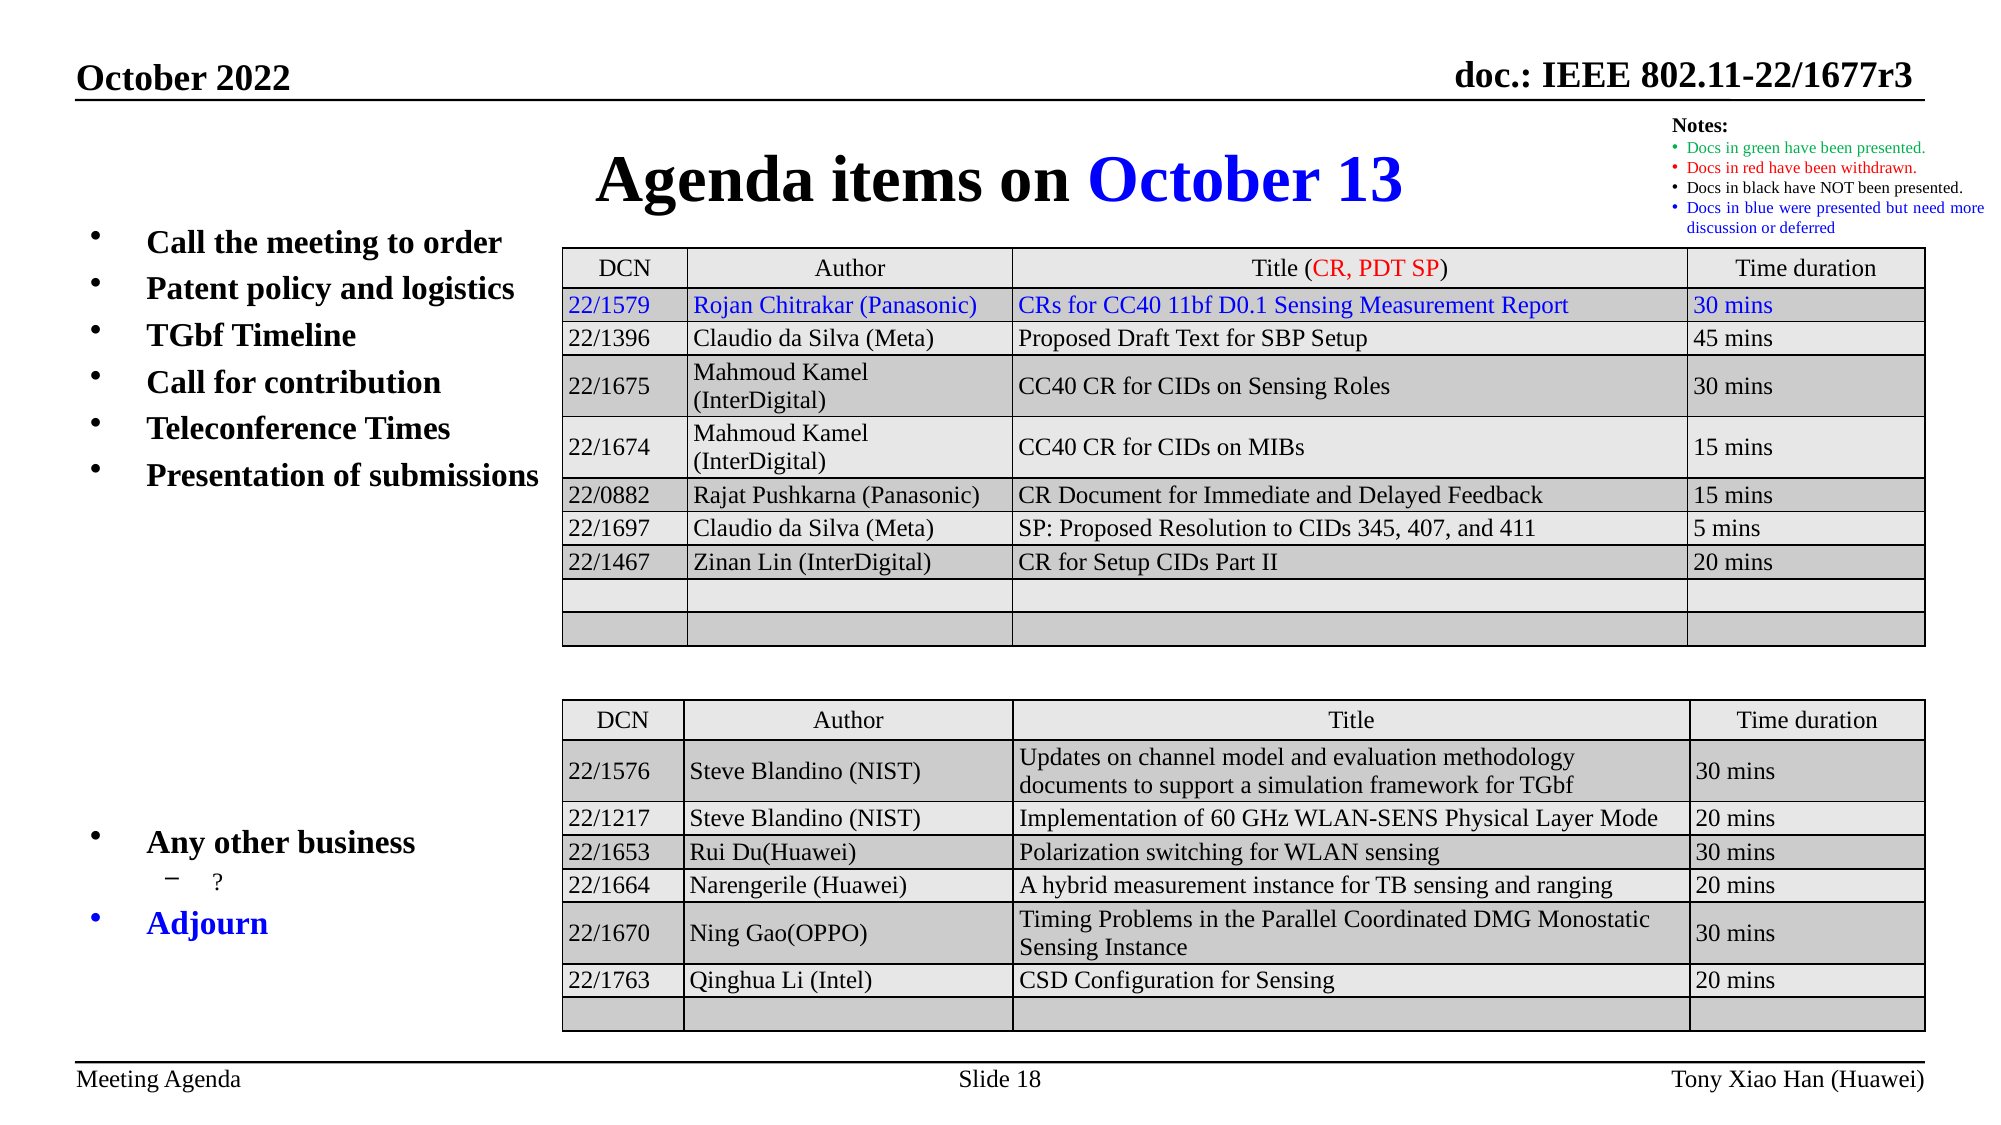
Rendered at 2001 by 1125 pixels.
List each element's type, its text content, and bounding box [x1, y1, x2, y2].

table_cell [563, 580, 687, 611]
table_cell 22/1670 [563, 903, 683, 963]
table_cell Rojan Chitrakar (Panasonic) [688, 289, 1012, 321]
table_cell [563, 998, 683, 1030]
table_cell Implementation of 60 GHz WLAN-SENS Physical Layer Mode [1014, 802, 1689, 834]
table_cell [1688, 613, 1924, 645]
table_cell CSD Configuration for Sensing [1014, 965, 1689, 996]
table_cell Ning Gao(OPPO) [685, 903, 1012, 963]
table_cell Rui Du(Huawei) [685, 836, 1012, 868]
table_cell [1013, 580, 1687, 611]
table_cell 22/1579 [563, 289, 687, 321]
table_cell 22/1664 [563, 870, 683, 901]
table_cell 22/1217 [563, 802, 683, 834]
text_box Agenda items on October 13 [362, 87, 1638, 212]
table_cell Mahmoud Kamel (InterDigital) [688, 356, 1012, 416]
table_cell 22/1576 [563, 741, 683, 801]
table_cell A hybrid measurement instance for TB sensing and ranging [1014, 870, 1689, 901]
table_cell 22/0882 [563, 479, 687, 511]
table_cell 22/1674 [563, 417, 687, 477]
table_cell [1688, 580, 1924, 611]
table_cell 15 mins [1688, 417, 1924, 477]
table_cell 20 mins [1688, 546, 1924, 578]
table_cell [1014, 998, 1689, 1030]
table_cell 22/1467 [563, 546, 687, 578]
table_cell Timing Problems in the Parallel Coordinated DMG Monostatic Sensing Instance [1014, 903, 1689, 963]
table_cell 22/1653 [563, 836, 683, 868]
table_cell CRs for CC40 11bf D0.1 Sensing Measurement Report [1013, 289, 1687, 321]
table_cell SP: Proposed Resolution to CIDs 345, 407, and 411 [1013, 512, 1687, 544]
table_cell Steve Blandino (NIST) [685, 802, 1012, 834]
text_box Call the meeting to order Patent policy and logistics TGbf Timeline Call for contribution Teleconference Times Presentation of submissions Any other business ? Adjourn [75, 212, 1925, 1058]
table_cell Mahmoud Kamel (InterDigital) [688, 417, 1012, 477]
table_cell Rajat Pushkarna (Panasonic) [688, 479, 1012, 511]
table_cell 20 mins [1691, 870, 1924, 901]
table_cell Zinan Lin (InterDigital) [688, 546, 1012, 578]
table_cell Polarization switching for WLAN sensing [1014, 836, 1689, 868]
table_header Author [685, 701, 1012, 739]
table_cell 30 mins [1688, 289, 1924, 321]
table_cell [685, 998, 1012, 1030]
table_cell Claudio da Silva (Meta) [688, 322, 1012, 354]
table_header Time duration [1691, 701, 1924, 739]
table_cell [1691, 998, 1924, 1030]
table_cell Proposed Draft Text for SBP Setup [1013, 322, 1687, 354]
table_cell 20 mins [1691, 965, 1924, 996]
table_cell CR Document for Immediate and Delayed Feedback [1013, 479, 1687, 511]
table_header DCN [563, 249, 687, 287]
table_cell 20 mins [1691, 802, 1924, 834]
table_header Author [688, 249, 1012, 287]
table_header DCN [563, 701, 683, 739]
table_header Title (CR, PDT SP) [1013, 249, 1687, 287]
table_cell Qinghua Li (Intel) [685, 965, 1012, 996]
table_cell 22/1697 [563, 512, 687, 544]
table_cell CR for Setup CIDs Part II [1013, 546, 1687, 578]
table_cell Narengerile (Huawei) [685, 870, 1012, 901]
table_cell [1013, 613, 1687, 645]
table_cell 22/1763 [563, 965, 683, 996]
table_cell 22/1675 [563, 356, 687, 416]
table_cell Claudio da Silva (Meta) [688, 512, 1012, 544]
table_cell [688, 580, 1012, 611]
table_header Time duration [1688, 249, 1924, 287]
table_cell 15 mins [1688, 479, 1924, 511]
table_cell [688, 613, 1012, 645]
table_cell 22/1396 [563, 322, 687, 354]
table_cell CC40 CR for CIDs on MIBs [1013, 417, 1687, 477]
table_cell 45 mins [1688, 322, 1924, 354]
table_cell 30 mins [1691, 836, 1924, 868]
table_cell Steve Blandino (NIST) [685, 741, 1012, 801]
table_cell [563, 613, 687, 645]
text_box Notes: Docs in green have been presented. Docs in red have been withdrawn. Docs in black have NOT been presented. Docs in blue were presented but need more discussion or deferred [1657, 104, 2000, 246]
table_cell 30 mins [1691, 741, 1924, 801]
table_cell 30 mins [1691, 903, 1924, 963]
table_cell CC40 CR for CIDs on Sensing Roles [1013, 356, 1687, 416]
table_cell Updates on channel model and evaluation methodology documents to support a simulation framework for TGbf [1014, 741, 1689, 801]
table_cell 5 mins [1688, 512, 1924, 544]
table_cell 30 mins [1688, 356, 1924, 416]
table_header Title [1014, 701, 1689, 739]
